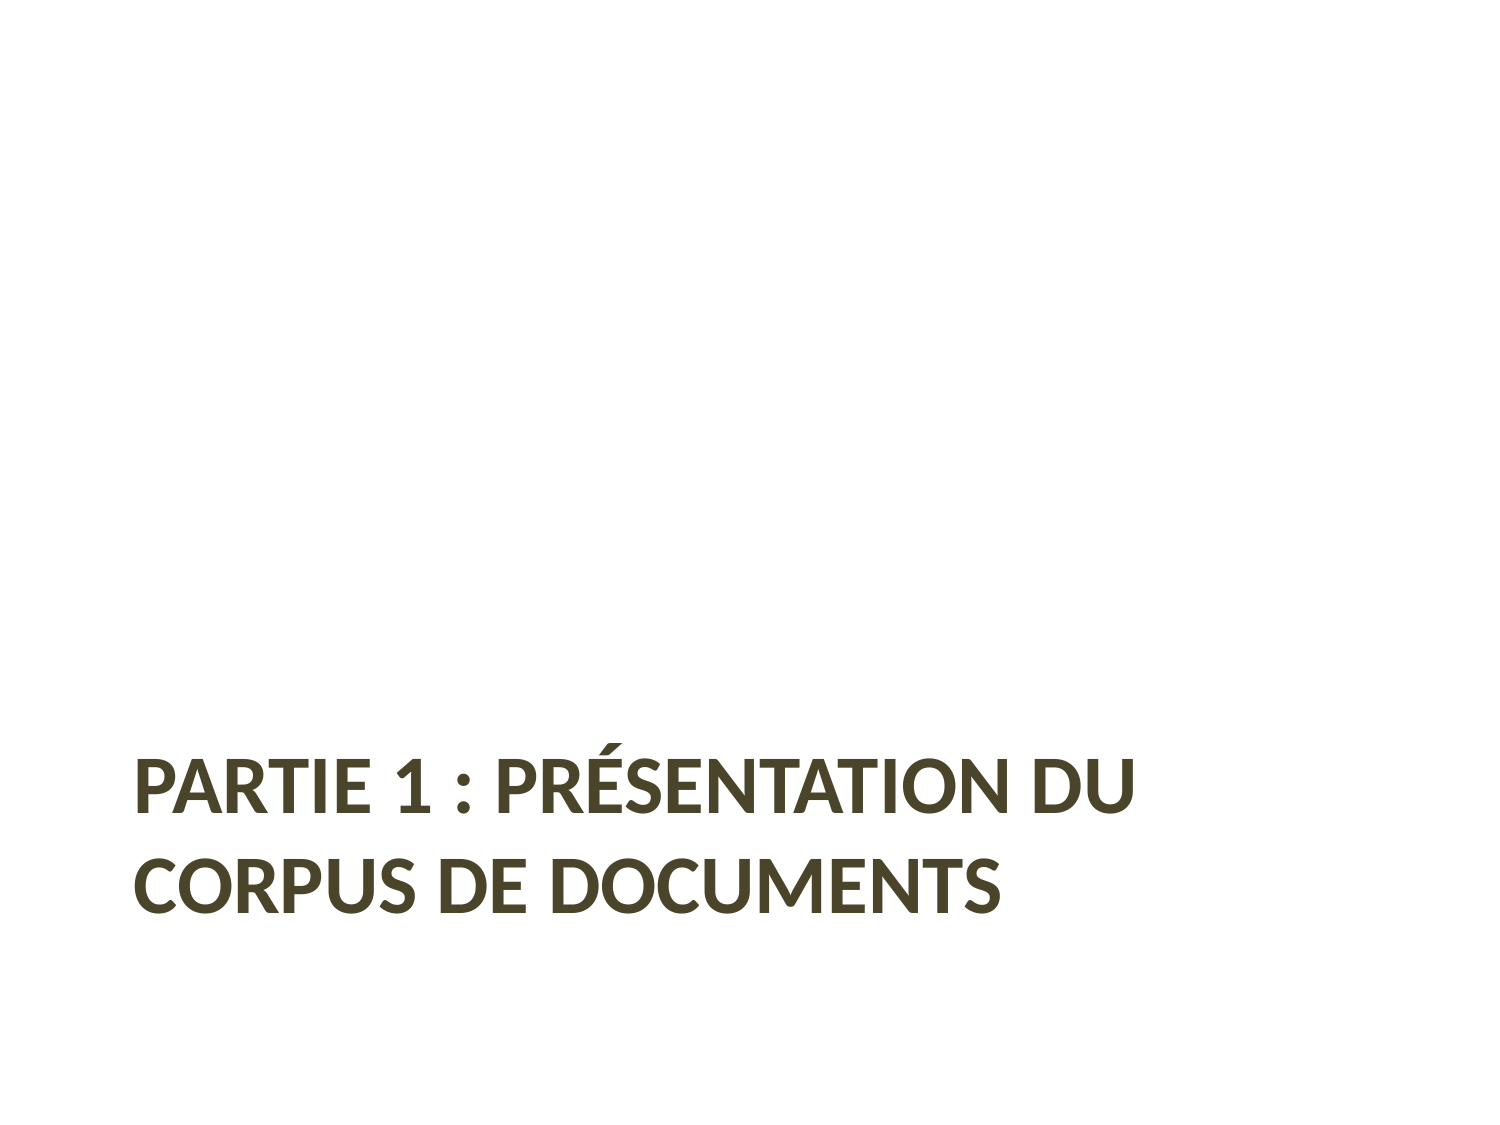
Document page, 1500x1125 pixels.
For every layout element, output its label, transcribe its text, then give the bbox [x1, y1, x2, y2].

title PARTIE 1 : Présentation du corpus de documents [118, 722, 1394, 947]
